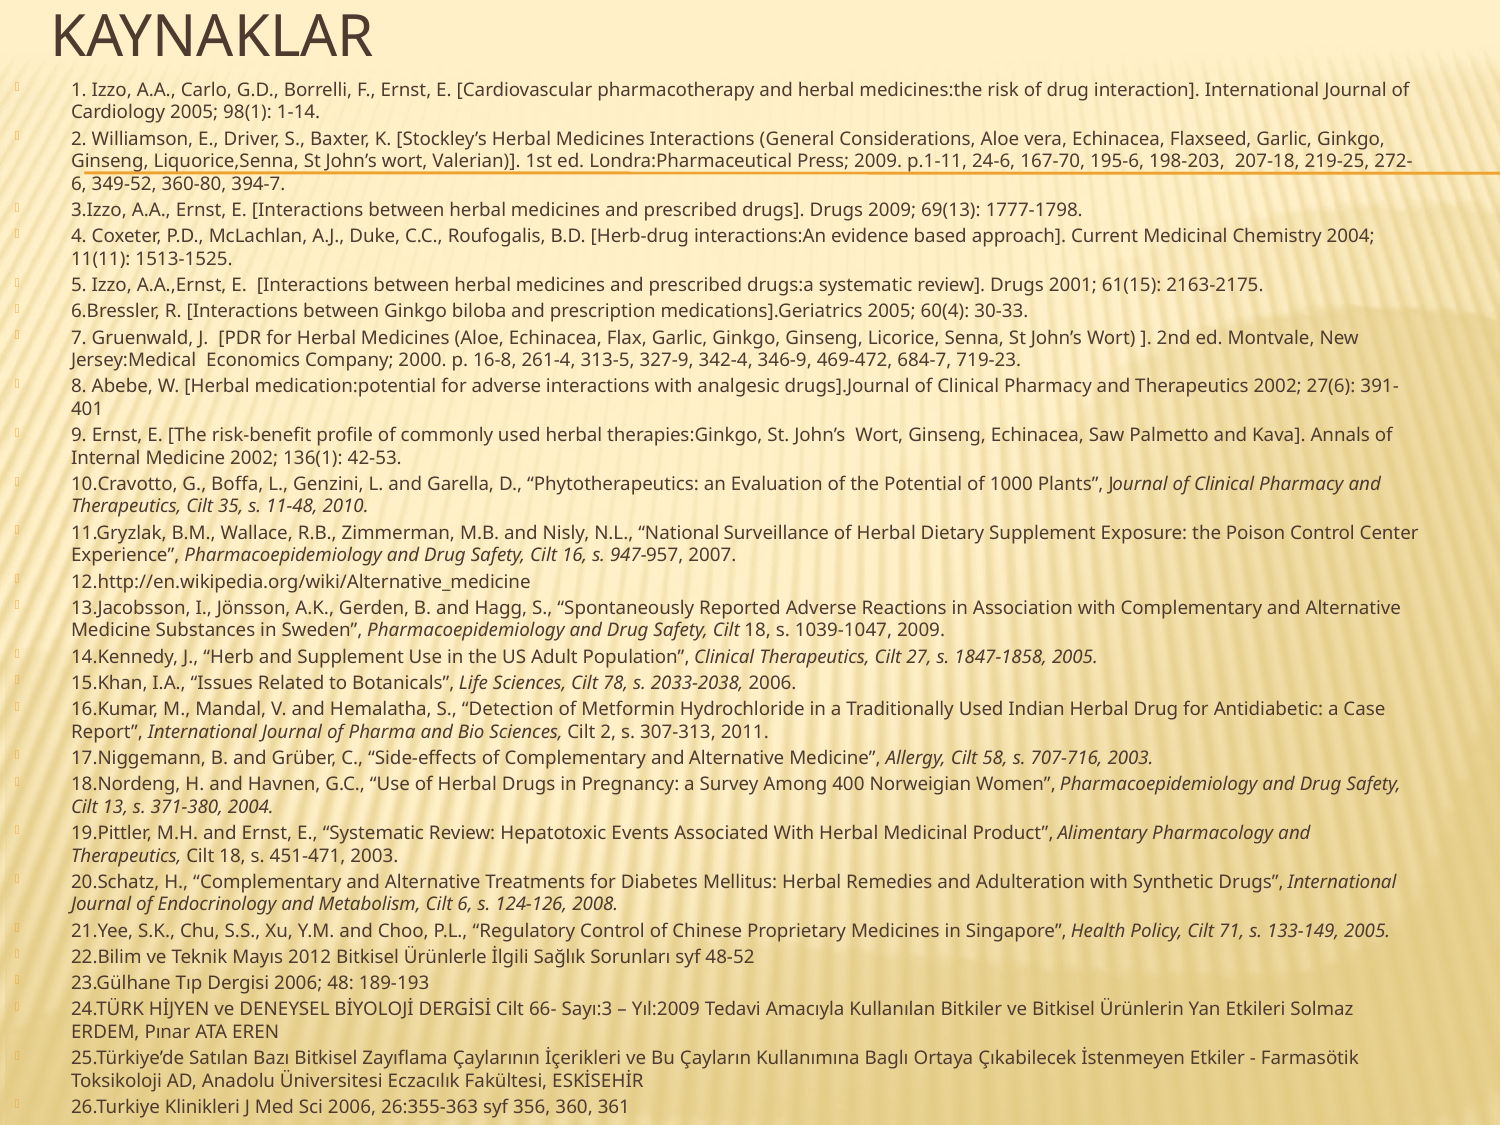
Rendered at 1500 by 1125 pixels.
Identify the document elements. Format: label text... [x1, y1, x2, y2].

title Kaynaklar [35, 0, 1461, 103]
list 1. Izzo, A.A., Carlo, G.D., Borrelli, F., Ernst, E. [Cardiovascular pharmacotherapy and herbal medicines:the risk of drug interaction]. International Journal of Cardiology 2005; 98(1): 1-14. 2. Williamson, E., Driver, S., Baxter, K. [Stockley’s Herbal Medicines Interactions (General Considerations, Aloe vera, Echinacea, Flaxseed, Garlic, Ginkgo, Ginseng, Liquorice,Senna, St John’s wort, Valerian)]. 1st ed. Londra:Pharmaceutical Press; 2009. p.1-11, 24-6, 167-70, 195-6, 198-203, 207-18, 219-25, 272-6, 349-52, 360-80, 394-7. 3.Izzo, A.A., Ernst, E. [Interactions between herbal medicines and prescribed drugs]. Drugs 2009; 69(13): 1777-1798. 4. Coxeter, P.D., McLachlan, A.J., Duke, C.C., Roufogalis, B.D. [Herb-drug interactions:An evidence based approach]. Current Medicinal Chemistry 2004; 11(11): 1513-1525. 5. Izzo, A.A.,Ernst, E. [Interactions between herbal medicines and prescribed drugs:a systematic review]. Drugs 2001; 61(15): 2163-2175. 6.Bressler, R. [Interactions between Ginkgo biloba and prescription medications].Geriatrics 2005; 60(4): 30-33. 7. Gruenwald, J. [PDR for Herbal Medicines (Aloe, Echinacea, Flax, Garlic, Ginkgo, Ginseng, Licorice, Senna, St John’s Wort) ]. 2nd ed. Montvale, New Jersey:Medical Economics Company; 2000. p. 16-8, 261-4, 313-5, 327-9, 342-4, 346-9, 469-472, 684-7, 719-23. 8. Abebe, W. [Herbal medication:potential for adverse interactions with analgesic drugs].Journal of Clinical Pharmacy and Therapeutics 2002; 27(6): 391-401 9. Ernst, E. [The risk-benefit profile of commonly used herbal therapies:Ginkgo, St. John’s Wort, Ginseng, Echinacea, Saw Palmetto and Kava]. Annals of Internal Medicine 2002; 136(1): 42-53. 10.Cravotto, G., Boffa, L., Genzini, L. and Garella, D., “Phytotherapeutics: an Evaluation of the Potential of 1000 Plants”, Journal of Clinical Pharmacy and Therapeutics, Cilt 35, s. 11-48, 2010. 11.Gryzlak, B.M., Wallace, R.B., Zimmerman, M.B. and Nisly, N.L., “National Surveillance of Herbal Dietary Supplement Exposure: the Poison Control Center Experience”, Pharmacoepidemiology and Drug Safety, Cilt 16, s. 947-957, 2007. 12.http://en.wikipedia.org/wiki/Alternative_medicine 13.Jacobsson, I., Jönsson, A.K., Gerden, B. and Hagg, S., “Spontaneously Reported Adverse Reactions in Association with Complementary and Alternative Medicine Substances in Sweden”, Pharmacoepidemiology and Drug Safety, Cilt 18, s. 1039-1047, 2009. 14.Kennedy, J., “Herb and Supplement Use in the US Adult Population”, Clinical Therapeutics, Cilt 27, s. 1847-1858, 2005. 15.Khan, I.A., “Issues Related to Botanicals”, Life Sciences, Cilt 78, s. 2033-2038, 2006. 16.Kumar, M., Mandal, V. and Hemalatha, S., “Detection of Metformin Hydrochloride in a Traditionally Used Indian Herbal Drug for Antidiabetic: a Case Report”, International Journal of Pharma and Bio Sciences, Cilt 2, s. 307-313, 2011. 17.Niggemann, B. and Grüber, C., “Side-effects of Complementary and Alternative Medicine”, Allergy, Cilt 58, s. 707-716, 2003. 18.Nordeng, H. and Havnen, G.C., “Use of Herbal Drugs in Pregnancy: a Survey Among 400 Norweigian Women”, Pharmacoepidemiology and Drug Safety, Cilt 13, s. 371-380, 2004. 19.Pittler, M.H. and Ernst, E., “Systematic Review: Hepatotoxic Events Associated With Herbal Medicinal Product”, Alimentary Pharmacology and Therapeutics, Cilt 18, s. 451-471, 2003. 20.Schatz, H., “Complementary and Alternative Treatments for Diabetes Mellitus: Herbal Remedies and Adulteration with Synthetic Drugs”, International Journal of Endocrinology and Metabolism, Cilt 6, s. 124-126, 2008. 21.Yee, S.K., Chu, S.S., Xu, Y.M. and Choo, P.L., “Regulatory Control of Chinese Proprietary Medicines in Singapore”, Health Policy, Cilt 71, s. 133-149, 2005. 22.Bilim ve Teknik Mayıs 2012 Bitkisel Ürünlerle İlgili Sağlık Sorunları syf 48-52 23.Gülhane Tıp Dergisi 2006; 48: 189-193 24.TÜRK HİJYEN ve DENEYSEL BİYOLOJİ DERGİSİ Cilt 66- Sayı:3 – Yıl:2009 Tedavi Amacıyla Kullanılan Bitkiler ve Bitkisel Ürünlerin Yan Etkileri Solmaz ERDEM, Pınar ATA EREN 25.Türkiye’de Satılan Bazı Bitkisel Zayıflama Çaylarının İçerikleri ve Bu Çayların Kullanımına Baglı Ortaya Çıkabilecek İstenmeyen Etkiler - Farmasötik Toksikoloji AD, Anadolu Üniversitesi Eczacılık Fakültesi, ESKİSEHİR 26.Turkiye Klinikleri J Med Sci 2006, 26:355-363 syf 356, 360, 361 [0, 70, 1440, 1090]
